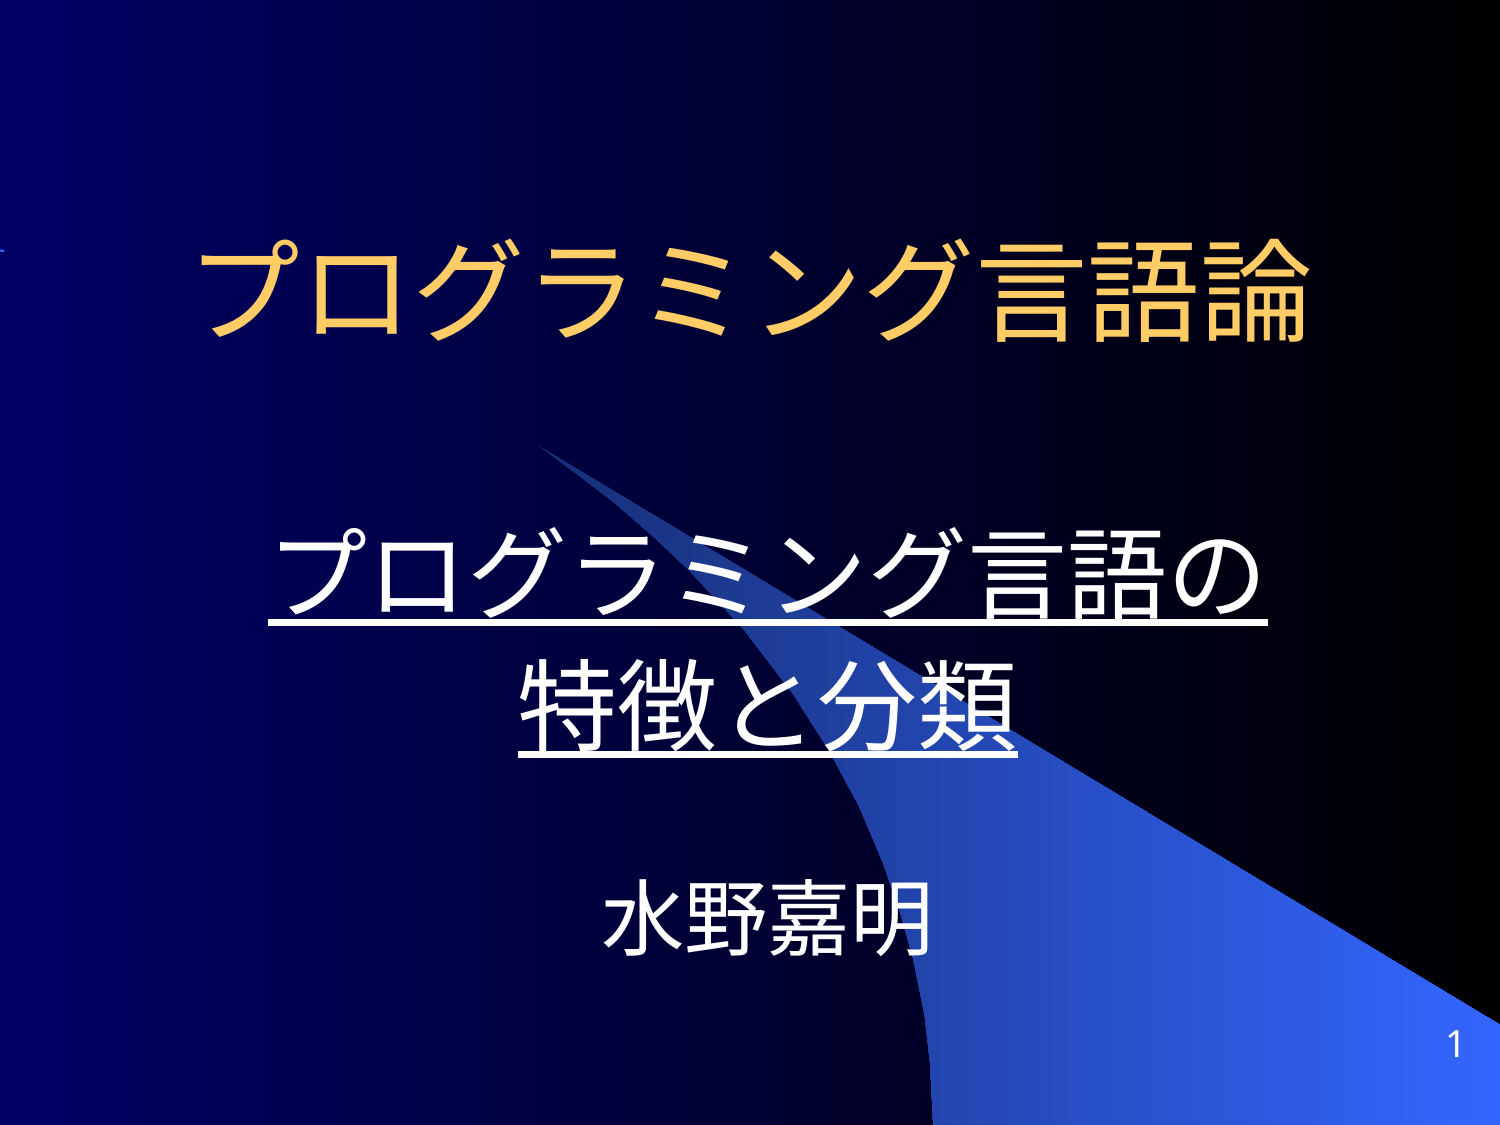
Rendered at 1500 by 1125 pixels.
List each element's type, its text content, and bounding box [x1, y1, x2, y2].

title プログラミング言語論 [152, 175, 1348, 364]
text_box 1 [1328, 1008, 1482, 1071]
subtitle プログラミング言語の 特徴と分類 水野嘉明 [206, 491, 1330, 1012]
